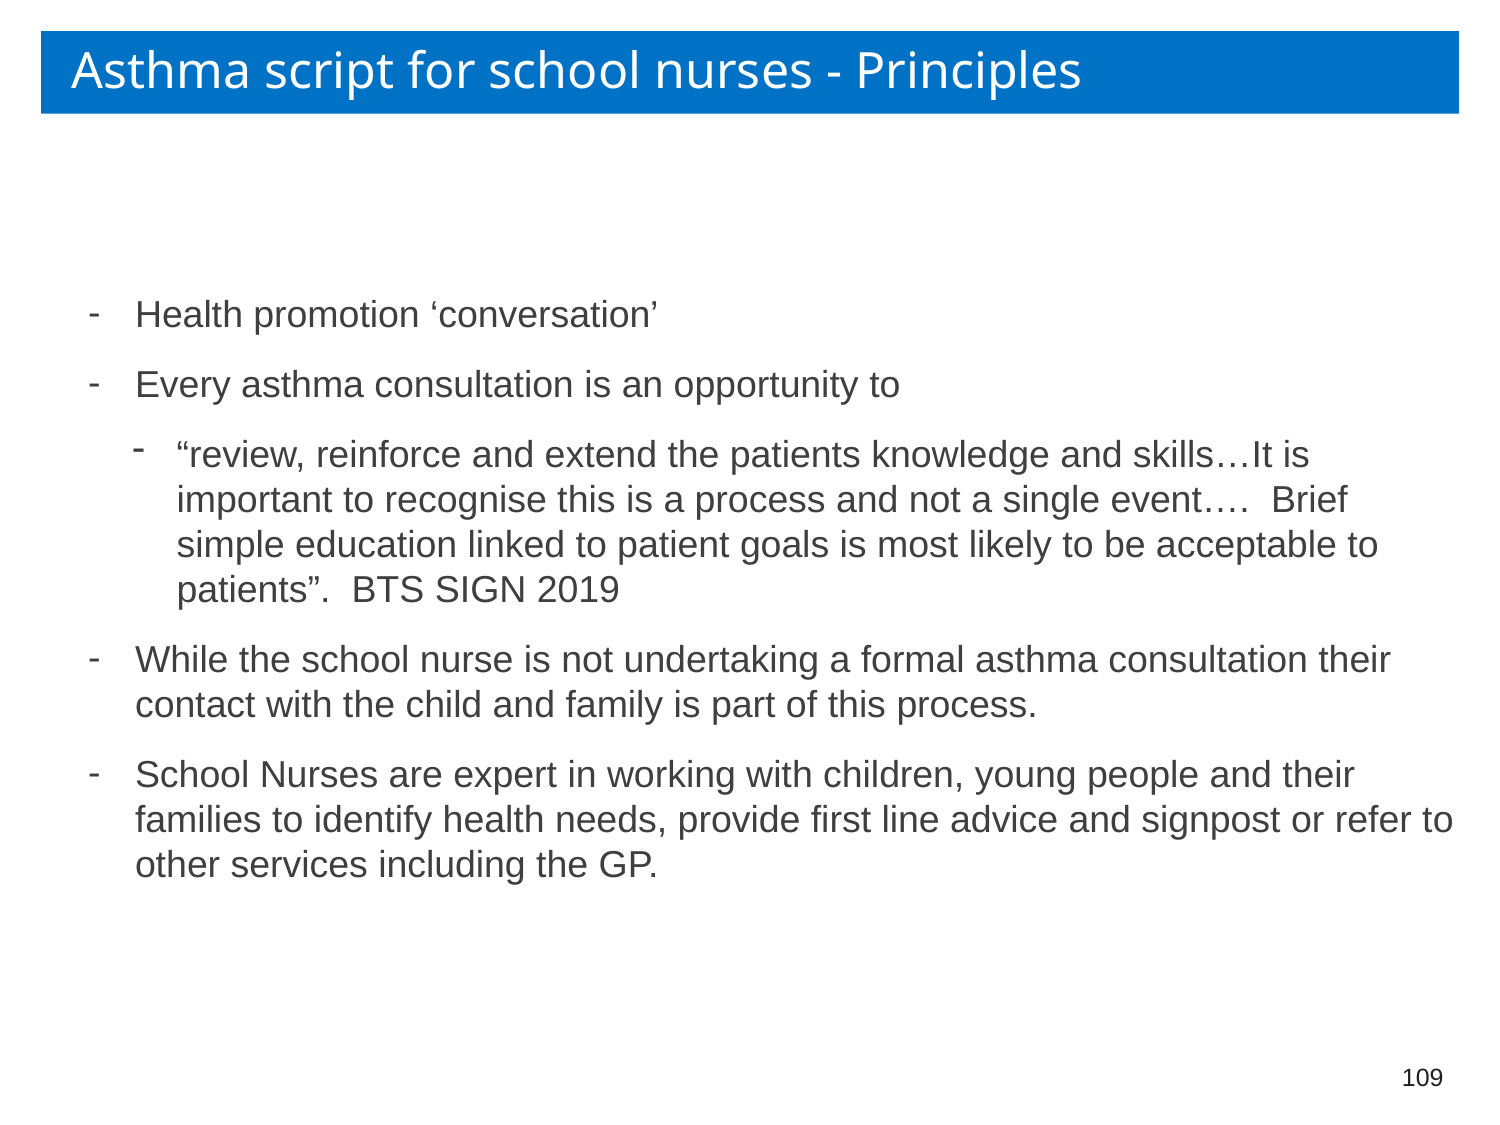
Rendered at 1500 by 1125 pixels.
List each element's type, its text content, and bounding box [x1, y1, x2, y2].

title Asthma script for school nurses - Principles [41, 31, 1459, 114]
slide_number 109 [1108, 1046, 1459, 1107]
list Health promotion ‘conversation’ Every asthma consultation is an opportunity to “review, reinforce and extend the patients knowledge and skills…It is important to recognise this is a process and not a single event…. Brief simple education linked to patient goals is most likely to be acceptable to patients”. BTS SIGN 2019 While the school nurse is not undertaking a formal asthma consultation their contact with the child and family is part of this process. School Nurses are expert in working with children, young people and their families to identify health needs, provide first line advice and signpost or refer to other services including the GP. [41, 220, 1459, 1035]
